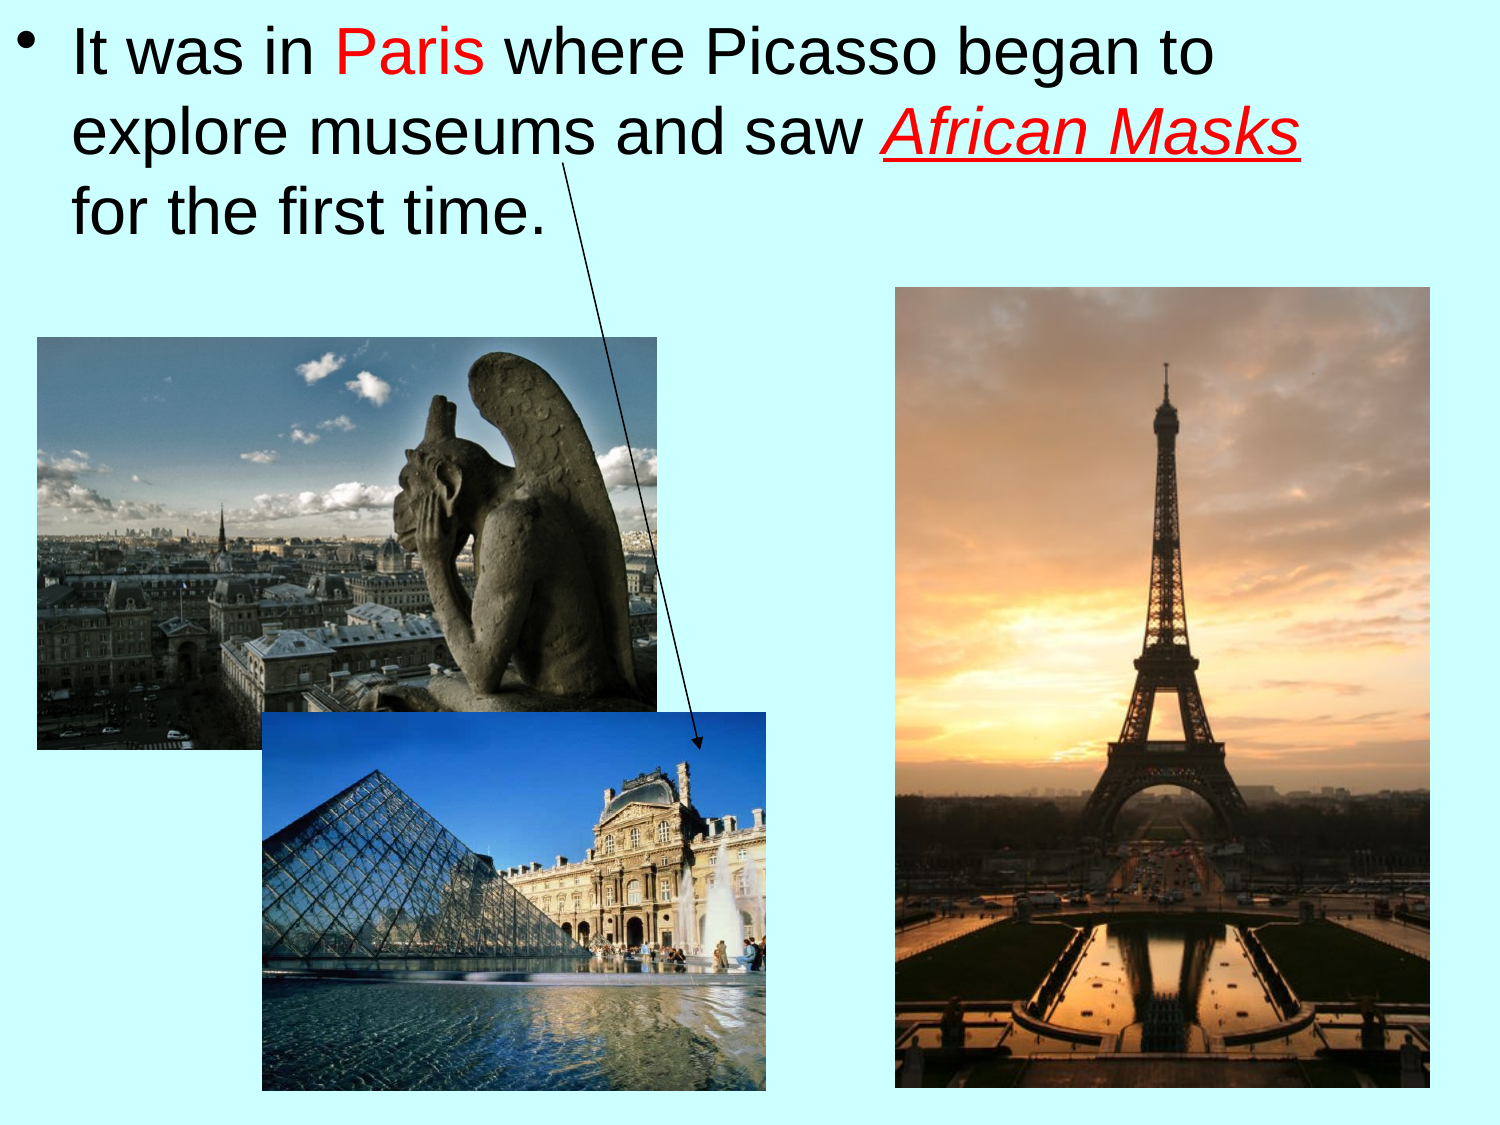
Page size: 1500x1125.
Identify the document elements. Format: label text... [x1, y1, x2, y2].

list It was in Paris where Picasso began to explore museums and saw African Masks for the first time. [0, 0, 1351, 743]
picture [895, 287, 1430, 1088]
picture [37, 337, 766, 1092]
